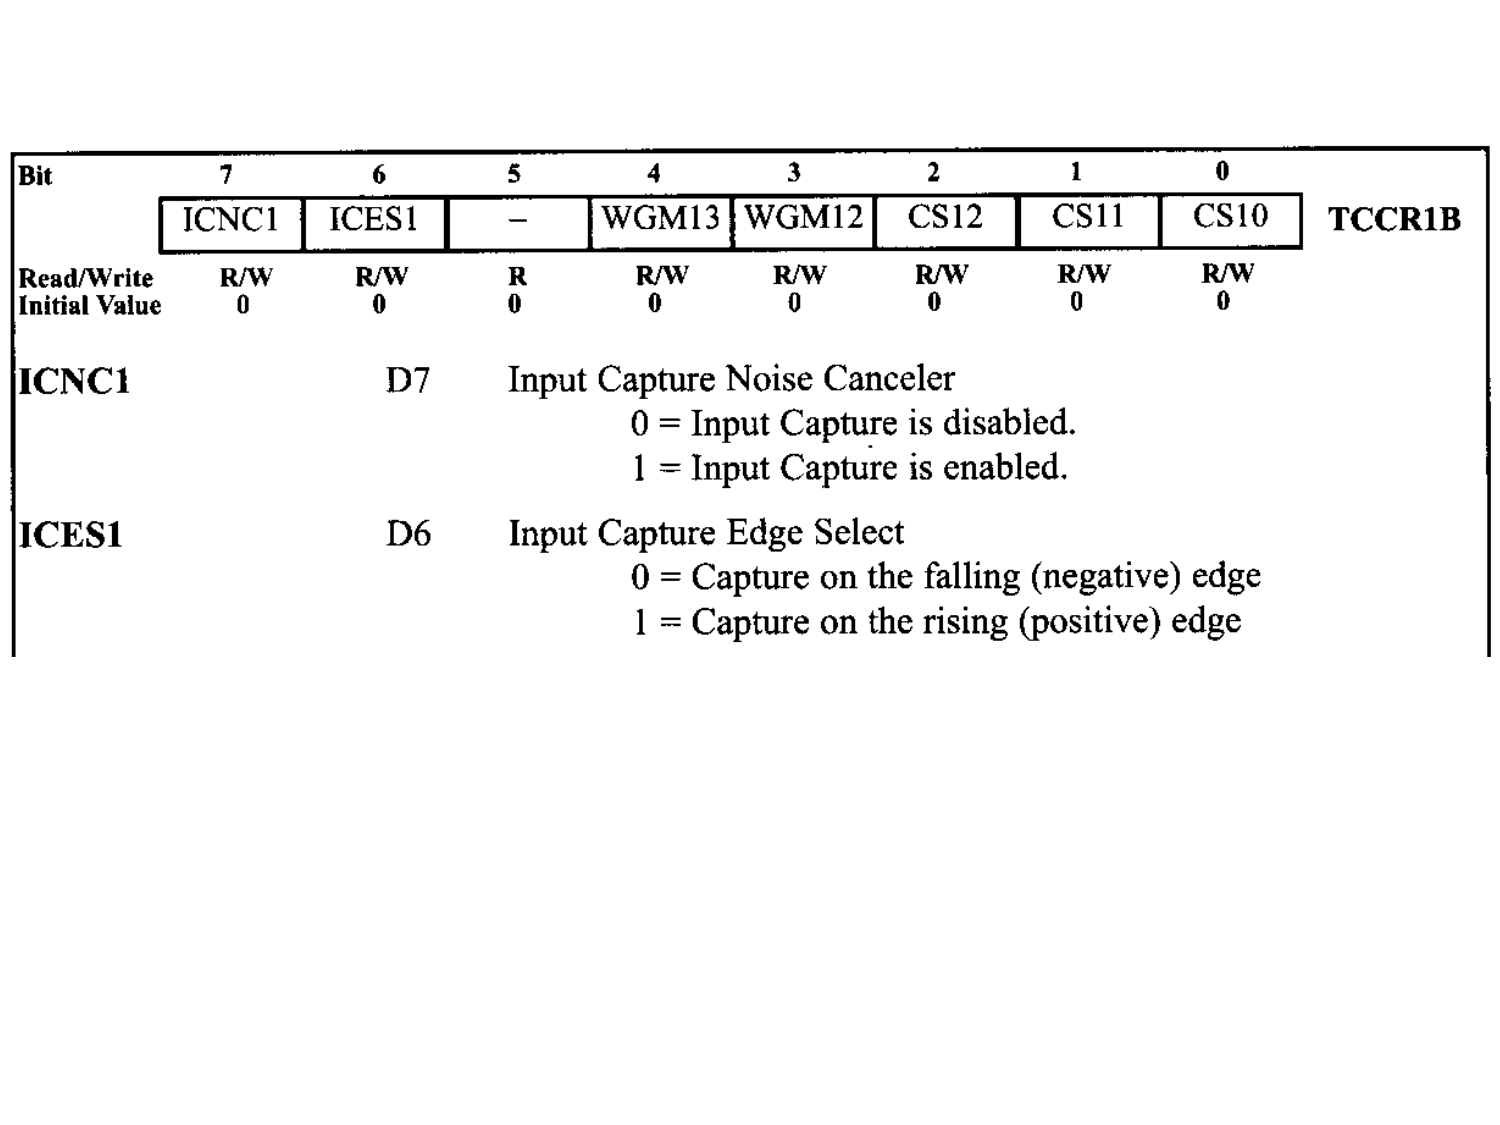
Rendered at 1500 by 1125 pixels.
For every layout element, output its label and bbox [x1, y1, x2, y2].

picture [1, 140, 1500, 657]
